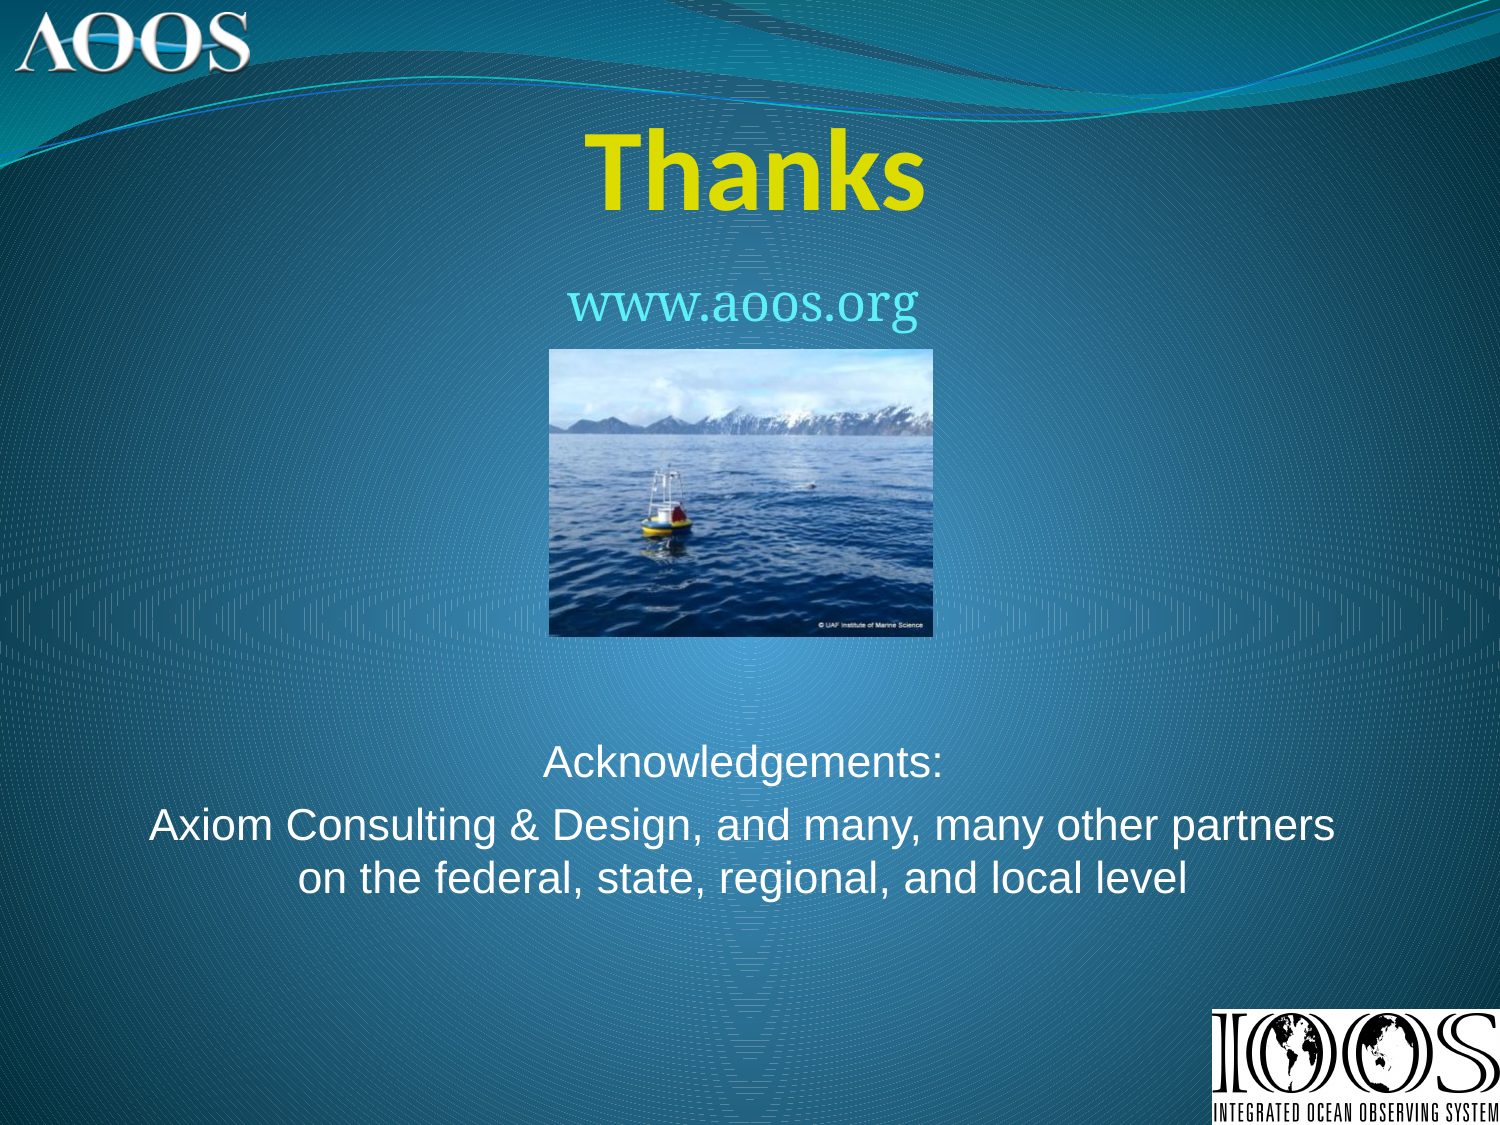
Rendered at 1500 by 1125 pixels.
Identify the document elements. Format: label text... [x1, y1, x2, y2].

text_box www.aoos.org [437, 262, 1050, 340]
title Thanks [474, 99, 1037, 234]
picture [15, 13, 250, 75]
picture [549, 349, 933, 637]
picture [1212, 1009, 1500, 1125]
list Acknowledgements: Axiom Consulting & Design, and many, many other partners on the federal, state, regional, and local level [112, 662, 1375, 913]
